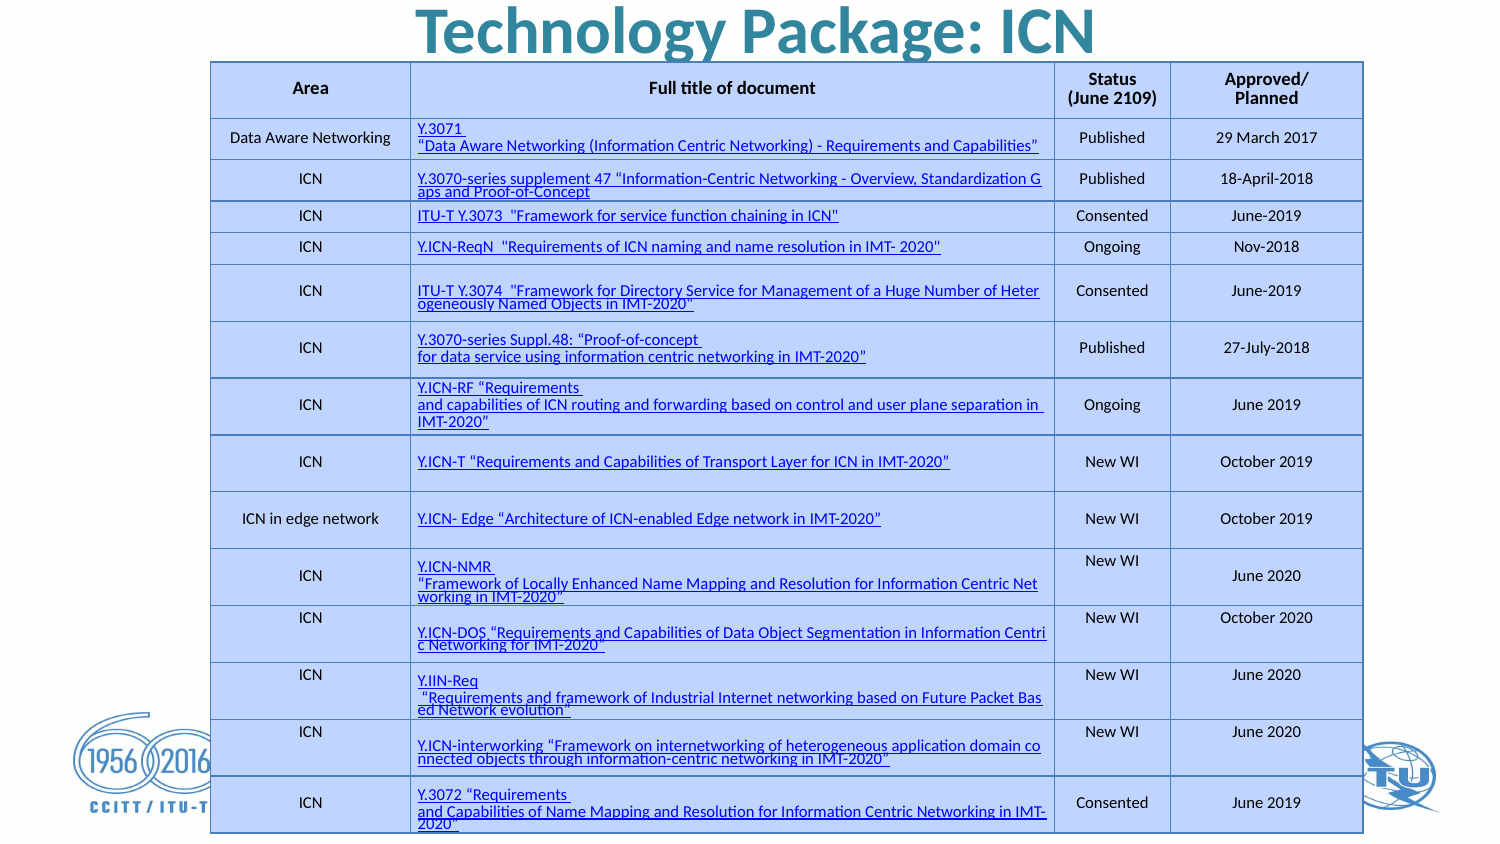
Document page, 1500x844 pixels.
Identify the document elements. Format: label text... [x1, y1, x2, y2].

table_cell ICN [211, 202, 410, 232]
table_cell ICN [211, 663, 410, 719]
table_cell ICN [211, 549, 410, 605]
table_cell New WI [1055, 492, 1170, 548]
table_cell ICN in edge network [211, 492, 410, 548]
table_cell Data Aware Networking [211, 119, 410, 159]
table_cell June 2019 [1171, 777, 1362, 832]
table_cell Y.ICN-ReqN "Requirements of ICN naming and name resolution in IMT- 2020" [411, 233, 1054, 264]
table_cell Consented [1055, 202, 1170, 232]
table_cell Y.3070-series Suppl.48: “Proof-of-concept for data service using information centric networking in IMT-2020” [411, 322, 1054, 377]
table_cell Nov-2018 [1171, 233, 1362, 264]
table_cell Y.ICN-T “Requirements and Capabilities of Transport Layer for ICN in IMT-2020” [411, 436, 1054, 491]
table_cell Y.ICN-DOS “Requirements and Capabilities of Data Object Segmentation in Information Centric Networking for IMT-2020” [411, 606, 1054, 662]
table_cell Ongoing [1055, 379, 1170, 434]
table_cell 18-April-2018 [1171, 160, 1362, 200]
picture [0, 0, 1500, 844]
table_cell Y.3070-series supplement 47 “Information-Centric Networking - Overview, Standardization Gaps and Proof-of-Concept [411, 160, 1054, 200]
table_cell Ongoing [1055, 233, 1170, 264]
table_cell June 2020 [1171, 720, 1362, 775]
table_cell Y.IIN-Req “Requirements and framework of Industrial Internet networking based on Future Packet Based Network evolution” [411, 663, 1054, 719]
table_cell ICN [211, 606, 410, 662]
table_cell New WI [1055, 720, 1170, 775]
table_cell Published [1055, 160, 1170, 200]
table_cell ICN [211, 265, 410, 321]
table_cell New WI [1055, 606, 1170, 662]
table_cell June-2019 [1171, 265, 1362, 321]
table_cell ICN [211, 160, 410, 200]
table_cell Y.ICN-NMR “Framework of Locally Enhanced Name Mapping and Resolution for Information Centric Networking in IMT-2020” [411, 549, 1054, 605]
table_cell Consented [1055, 777, 1170, 832]
table_cell June 2019 [1171, 379, 1362, 434]
table_cell New WI [1055, 663, 1170, 719]
table_cell June-2019 [1171, 202, 1362, 232]
table_cell ICN [211, 322, 410, 377]
table_cell 29 March 2017 [1171, 119, 1362, 159]
table_cell October 2019 [1171, 436, 1362, 491]
table_header Approved/ Planned [1171, 63, 1362, 118]
table_cell June 2020 [1171, 549, 1362, 605]
table_cell New WI [1055, 549, 1170, 605]
table_header Area [211, 63, 410, 118]
table_cell Y.ICN-interworking “Framework on internetworking of heterogeneous application domain connected objects through information-centric networking in IMT-2020” [411, 720, 1054, 775]
table_header Full title of document [411, 63, 1054, 118]
table_cell ITU-T Y.3074 "Framework for Directory Service for Management of a Huge Number of Heterogeneously Named Objects in IMT-2020" [411, 265, 1054, 321]
table_cell ICN [211, 379, 410, 434]
table_cell Consented [1055, 265, 1170, 321]
table_cell ICN [211, 777, 410, 832]
table_cell ICN [211, 720, 410, 775]
table_cell Y.3072 “Requirements and Capabilities of Name Mapping and Resolution for Information Centric Networking in IMT-2020” [411, 777, 1054, 832]
table_cell ITU-T Y.3073 "Framework for service function chaining in ICN" [411, 202, 1054, 232]
table_cell Published [1055, 119, 1170, 159]
title Technology Package: ICN [13, 0, 1500, 63]
table_cell ICN [211, 233, 410, 264]
table_cell ICN [211, 436, 410, 491]
table_header Status (June 2109) [1055, 63, 1170, 118]
table_cell 27-July-2018 [1171, 322, 1362, 377]
table_cell June 2020 [1171, 663, 1362, 719]
table_cell Published [1055, 322, 1170, 377]
table_cell Y.ICN-RF “Requirements and capabilities of ICN routing and forwarding based on control and user plane separation in IMT-2020” [411, 379, 1054, 434]
table_cell New WI [1055, 436, 1170, 491]
table_cell October 2020 [1171, 606, 1362, 662]
table_cell Y.ICN- Edge “Architecture of ICN-enabled Edge network in IMT-2020” [411, 492, 1054, 548]
table_cell October 2019 [1171, 492, 1362, 548]
table_cell Y.3071 “Data Aware Networking (Information Centric Networking) - Requirements and Capabilities” [411, 119, 1054, 159]
